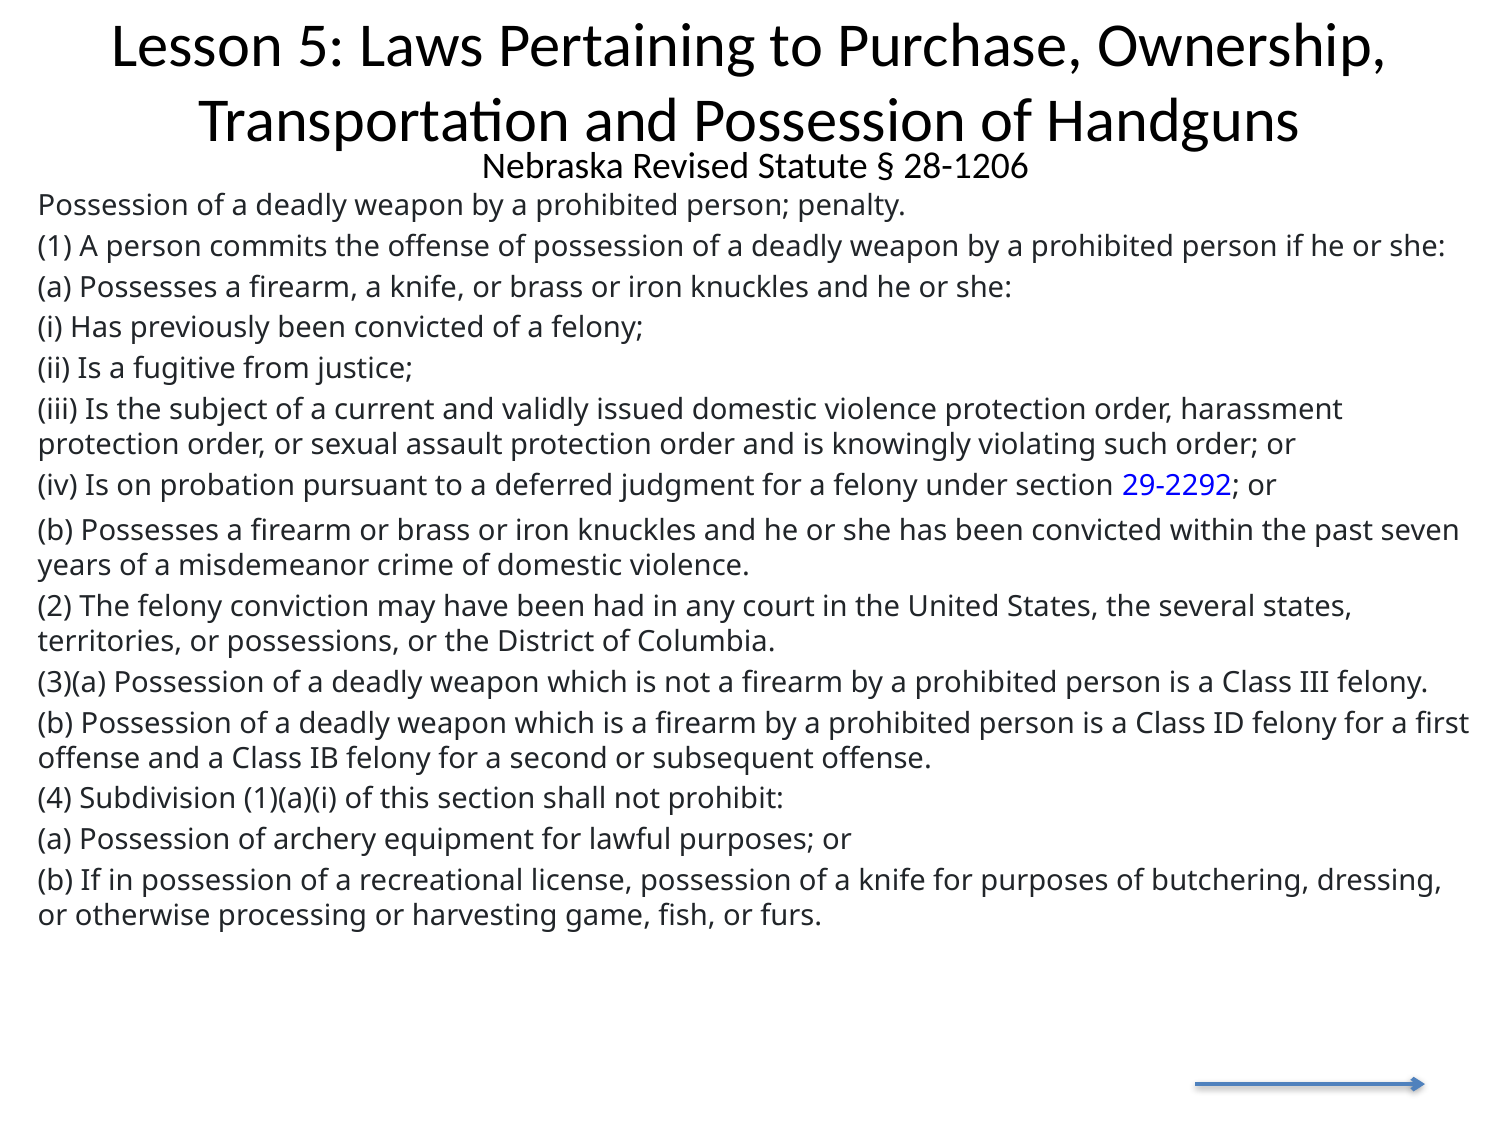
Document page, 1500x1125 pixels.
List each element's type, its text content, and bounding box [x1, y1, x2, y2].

text_box Nebraska Revised Statute § 28-1206 [427, 134, 1084, 194]
list Possession of a deadly weapon by a prohibited person; penalty. (1) A person commits the offense of possession of a deadly weapon by a prohibited person if he or she: (a) Possesses a firearm, a knife, or brass or iron knuckles and he or she: (i) Has previously been convicted of a felony; (ii) Is a fugitive from justice; (iii) Is the subject of a current and validly issued domestic violence protection order, harassment protection order, or sexual assault protection order and is knowingly violating such order; or (iv) Is on probation pursuant to a deferred judgment for a felony under section 29-2292; or (b) Possesses a firearm or brass or iron knuckles and he or she has been convicted within the past seven years of a misdemeanor crime of domestic violence. (2) The felony conviction may have been had in any court in the United States, the several states, territories, or possessions, or the District of Columbia. (3)(a) Possession of a deadly weapon which is not a firearm by a prohibited person is a Class III felony. (b) Possession of a deadly weapon which is a firearm by a prohibited person is a Class ID felony for a first offense and a Class IB felony for a second or subsequent offense. (4) Subdivision (1)(a)(i) of this section shall not prohibit: (a) Possession of archery equipment for lawful purposes; or (b) If in possession of a recreational license, possession of a knife for purposes of butchering, dressing, or otherwise processing or harvesting game, fish, or furs. [22, 178, 1489, 1125]
title Lesson 5: Laws Pertaining to Purchase, Ownership, Transportation and Possession of Handguns [75, 22, 1425, 178]
